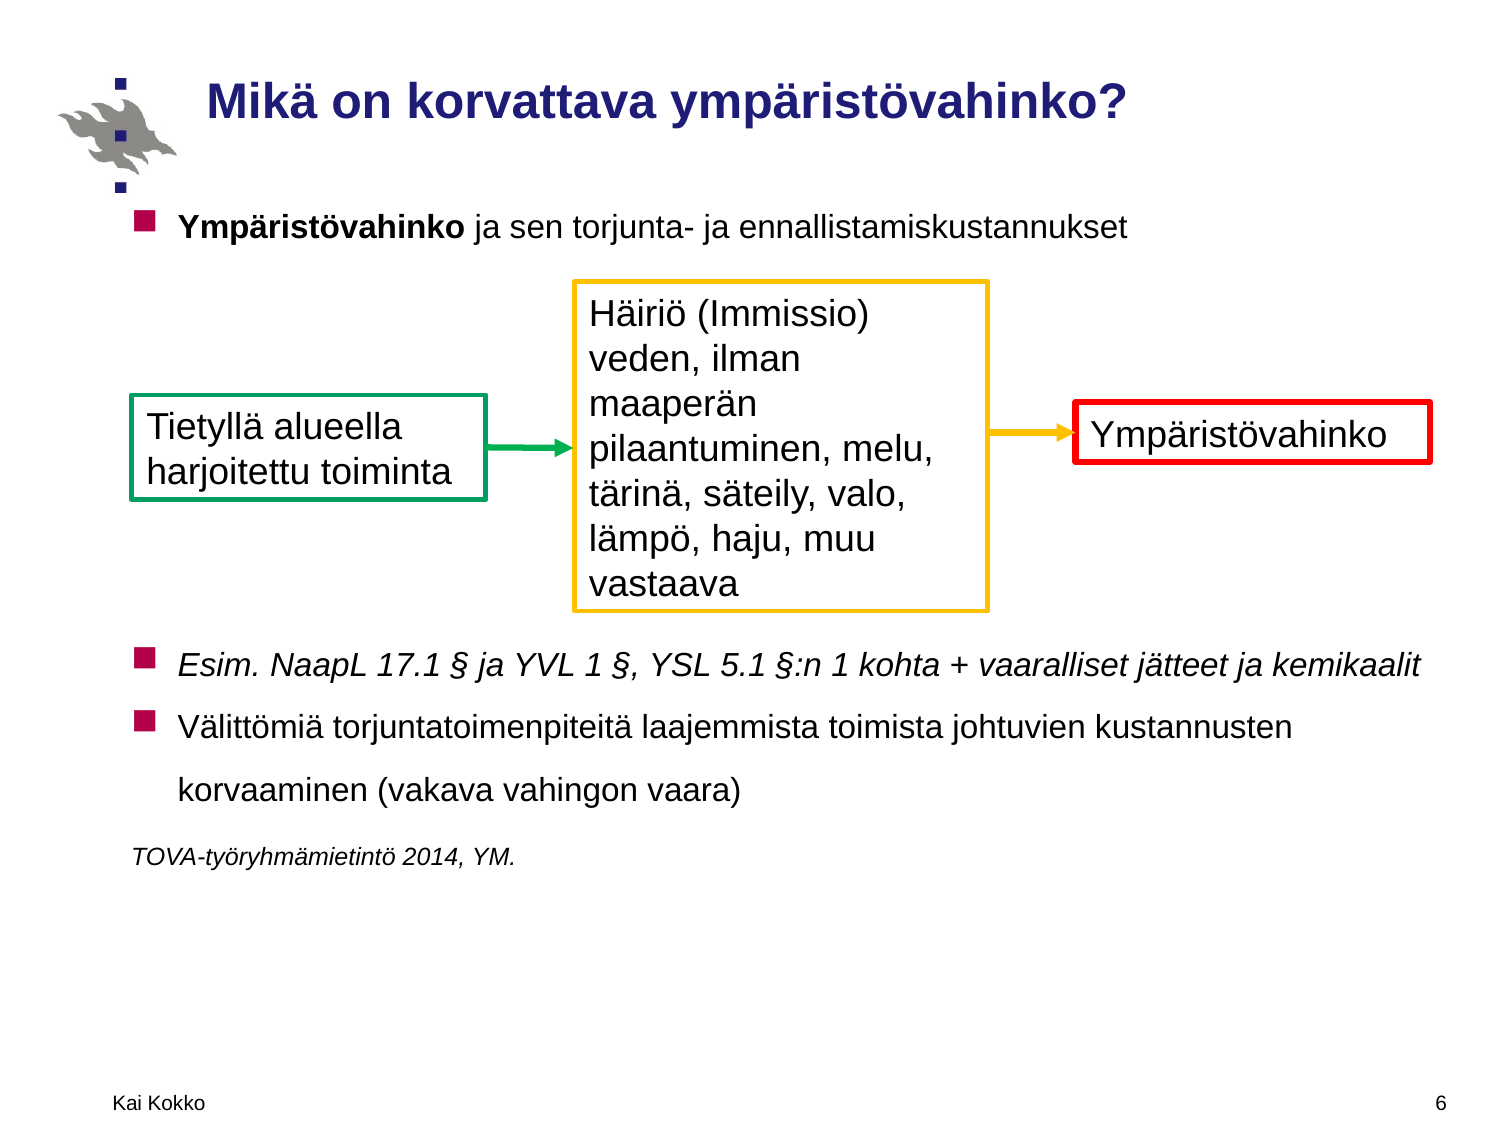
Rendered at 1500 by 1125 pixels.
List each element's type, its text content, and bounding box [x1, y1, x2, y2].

slide_number 6 [1364, 1082, 1447, 1115]
footer Kai Kokko [112, 1082, 1140, 1115]
text_box Ympäristövahinko [1075, 402, 1430, 462]
title Mikä on korvattava ympäristövahinko? [191, 21, 1381, 137]
text_box Tietyllä alueella harjoitettu toiminta [131, 394, 486, 500]
picture [57, 78, 177, 193]
list Ympäristövahinko ja sen torjunta- ja ennallistamiskustannukset Esim. NaapL 17.1 § ja YVL 1 §, YSL 5.1 §:n 1 kohta + vaaralliset jätteet ja kemikaalit Välittömiä torjuntatoimenpiteitä laajemmista toimista johtuvien kustannusten korvaaminen (vakava vahingon vaara) TOVA-työryhmämietintö 2014, YM. [116, 175, 1456, 266]
text_box Häiriö (Immissio) veden, ilman maaperän pilaantuminen, melu, tärinä, säteily, valo, lämpö, haju, muu vastaava [574, 281, 988, 612]
